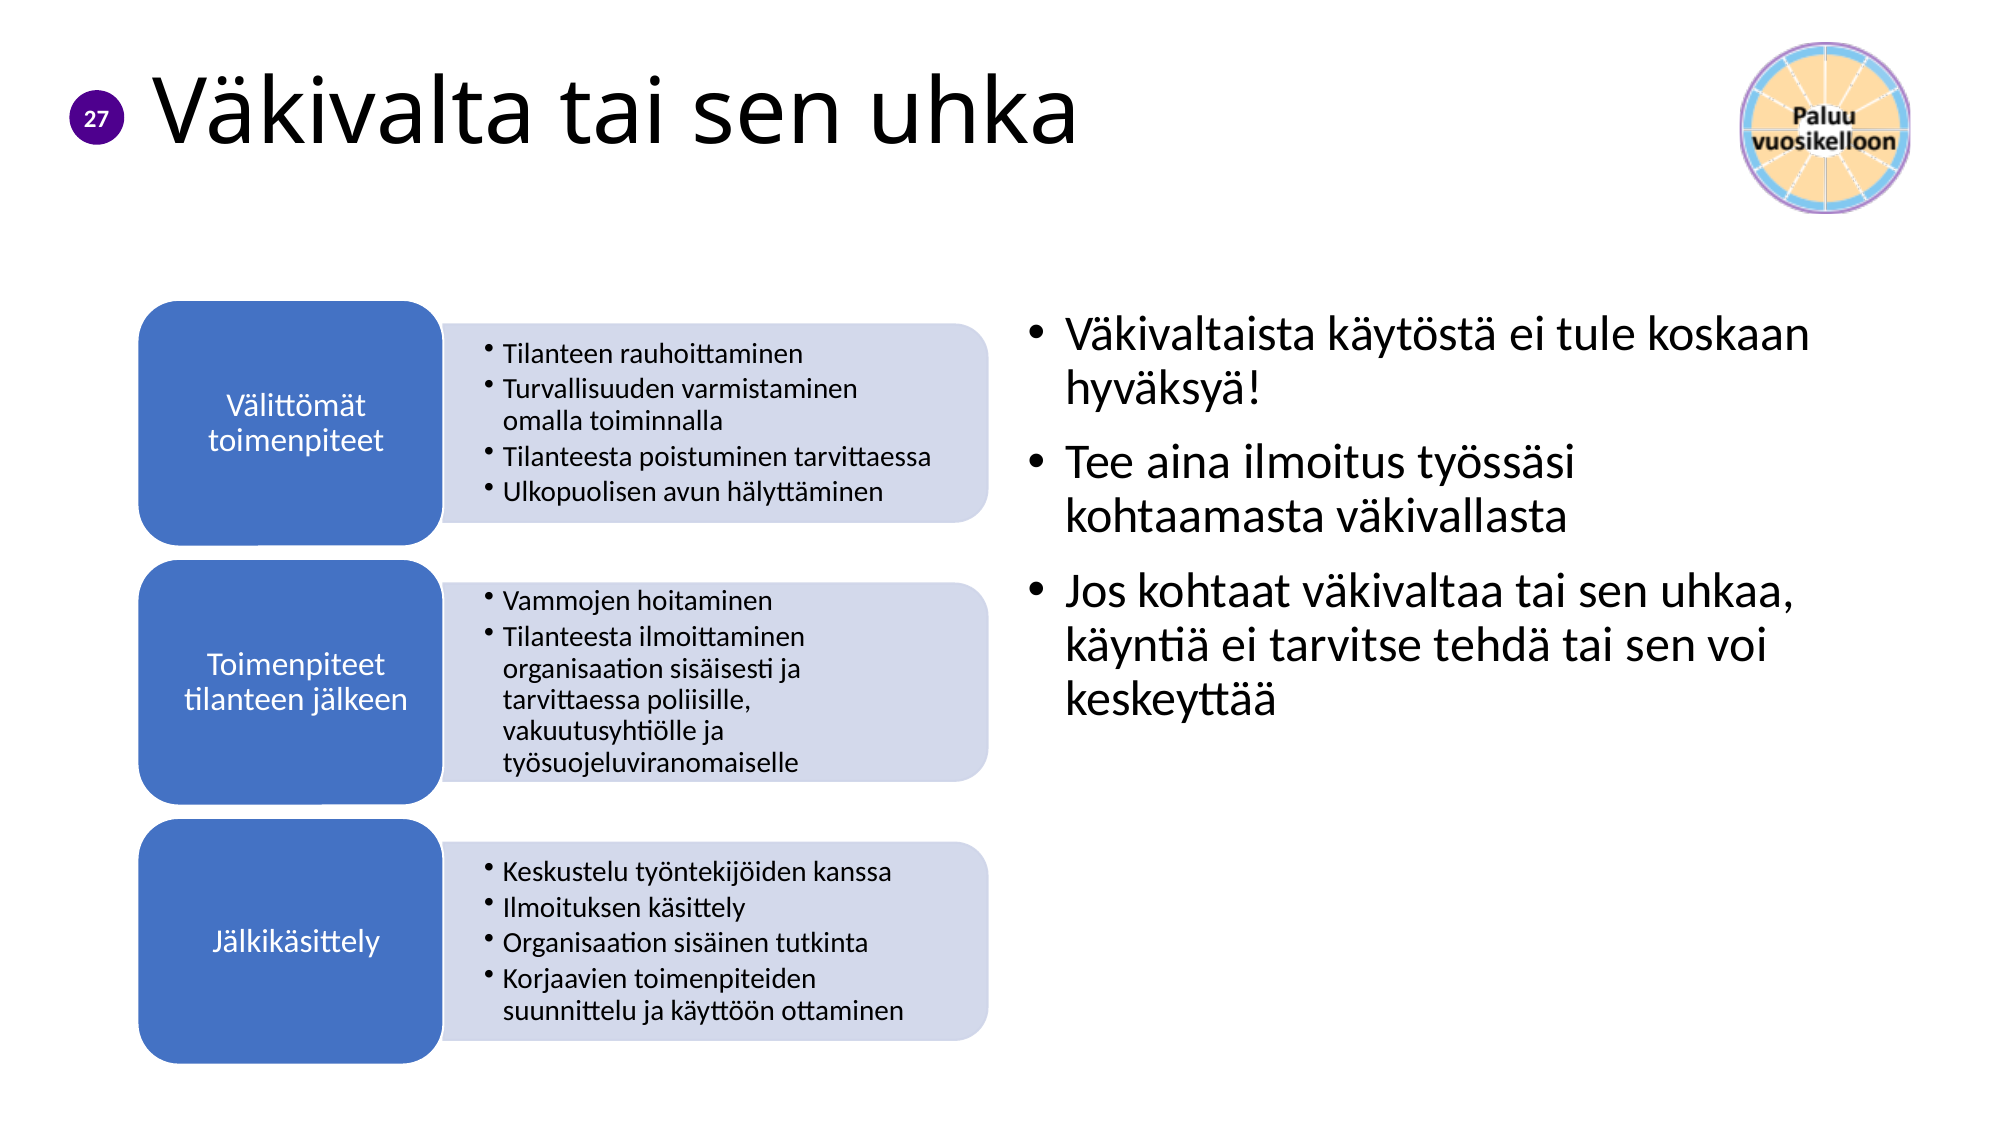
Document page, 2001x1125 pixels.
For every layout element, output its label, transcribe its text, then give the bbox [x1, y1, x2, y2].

list Väkivaltaista käytöstä ei tule koskaan hyväksyä! Tee aina ilmoitus työssäsi kohtaamasta väkivallasta Jos kohtaat väkivaltaa tai sen uhkaa, käyntiä ei tarvitse tehdä tai sen voi keskeyttää [1012, 299, 1863, 1014]
text_box 27 [68, 89, 126, 146]
title Väkivalta tai sen uhka [137, 59, 1863, 278]
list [137, 299, 988, 1066]
picture [1739, 42, 1911, 214]
